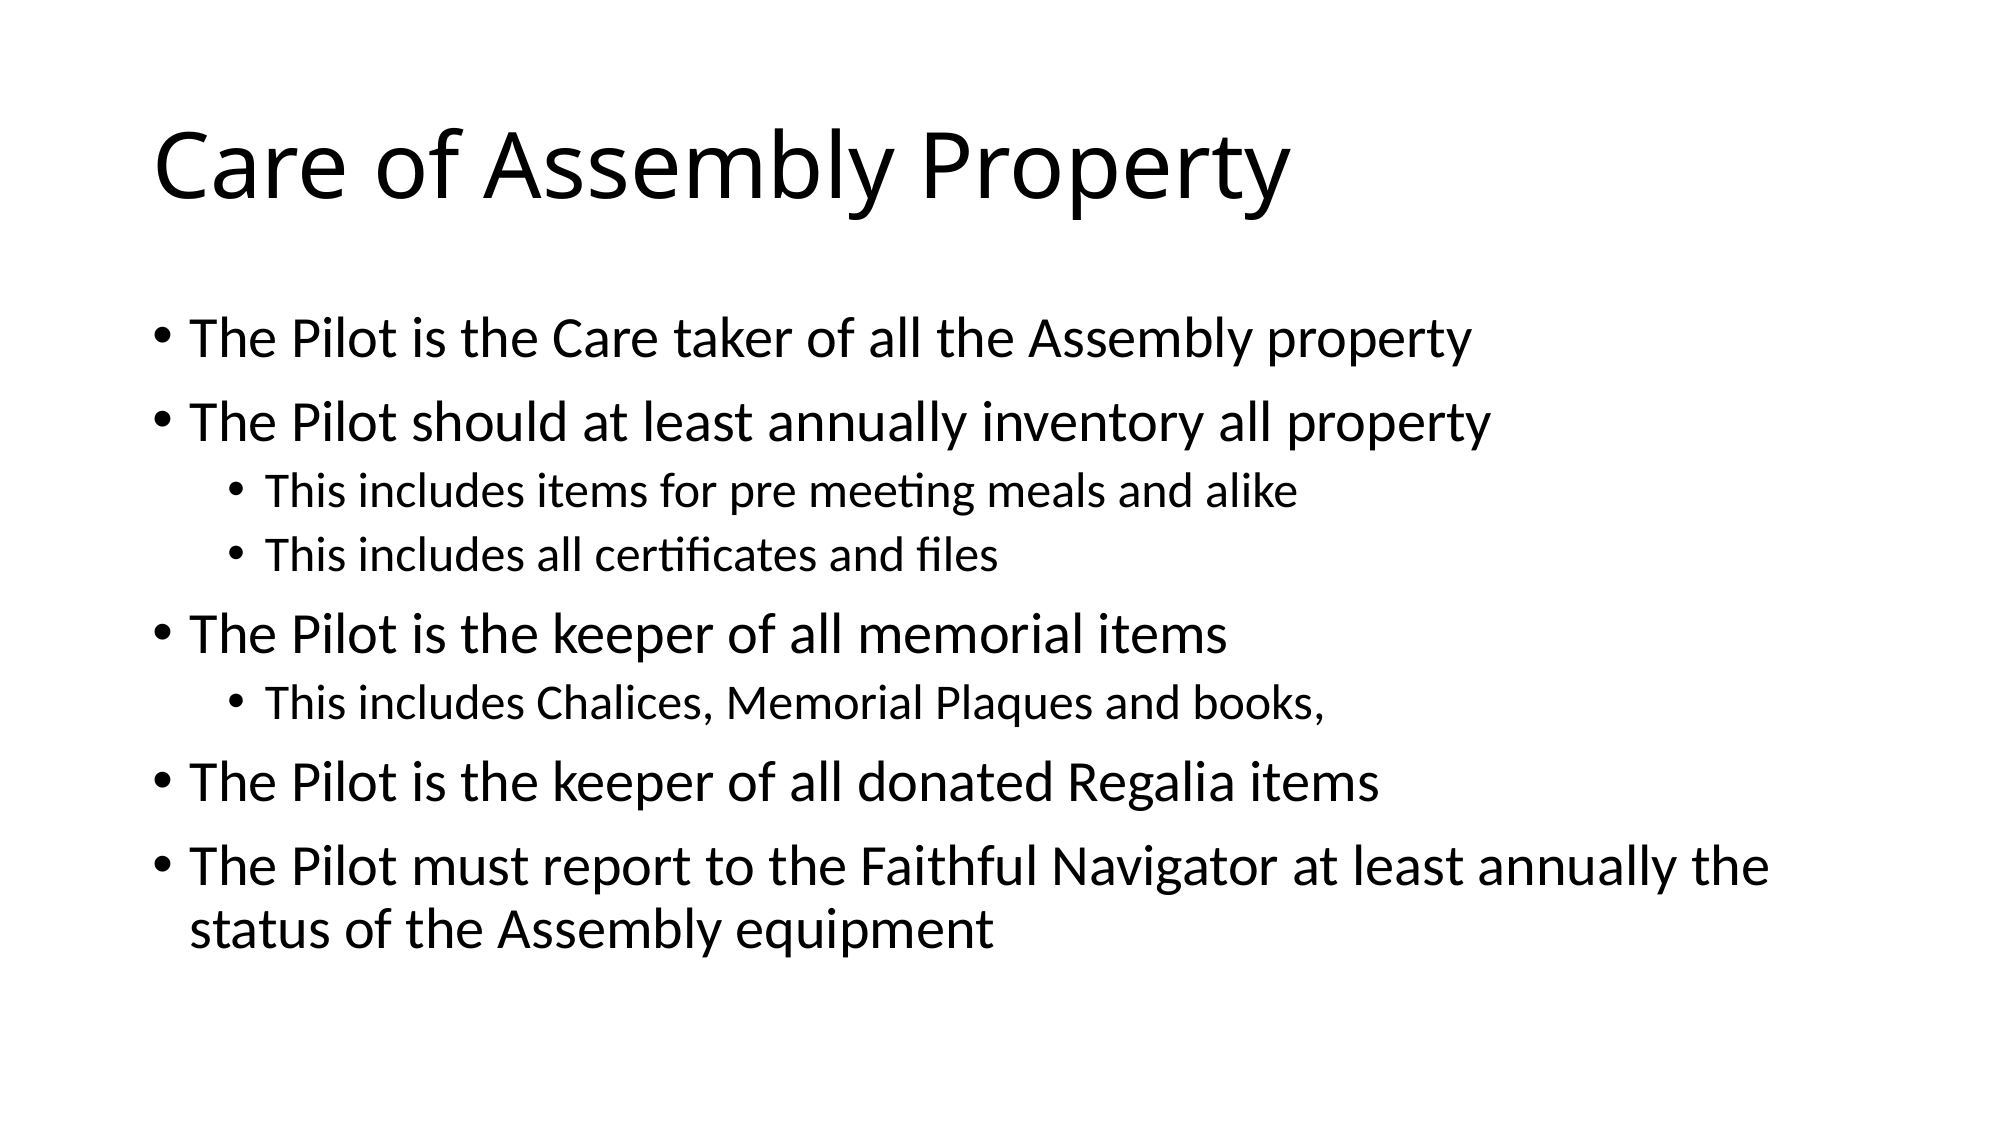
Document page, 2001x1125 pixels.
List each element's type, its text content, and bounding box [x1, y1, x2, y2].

list The Pilot is the Care taker of all the Assembly property The Pilot should at least annually inventory all property This includes items for pre meeting meals and alike This includes all certificates and files The Pilot is the keeper of all memorial items This includes Chalices, Memorial Plaques and books, The Pilot is the keeper of all donated Regalia items The Pilot must report to the Faithful Navigator at least annually the status of the Assembly equipment [137, 299, 1863, 1014]
title Care of Assembly Property [137, 59, 1863, 278]
